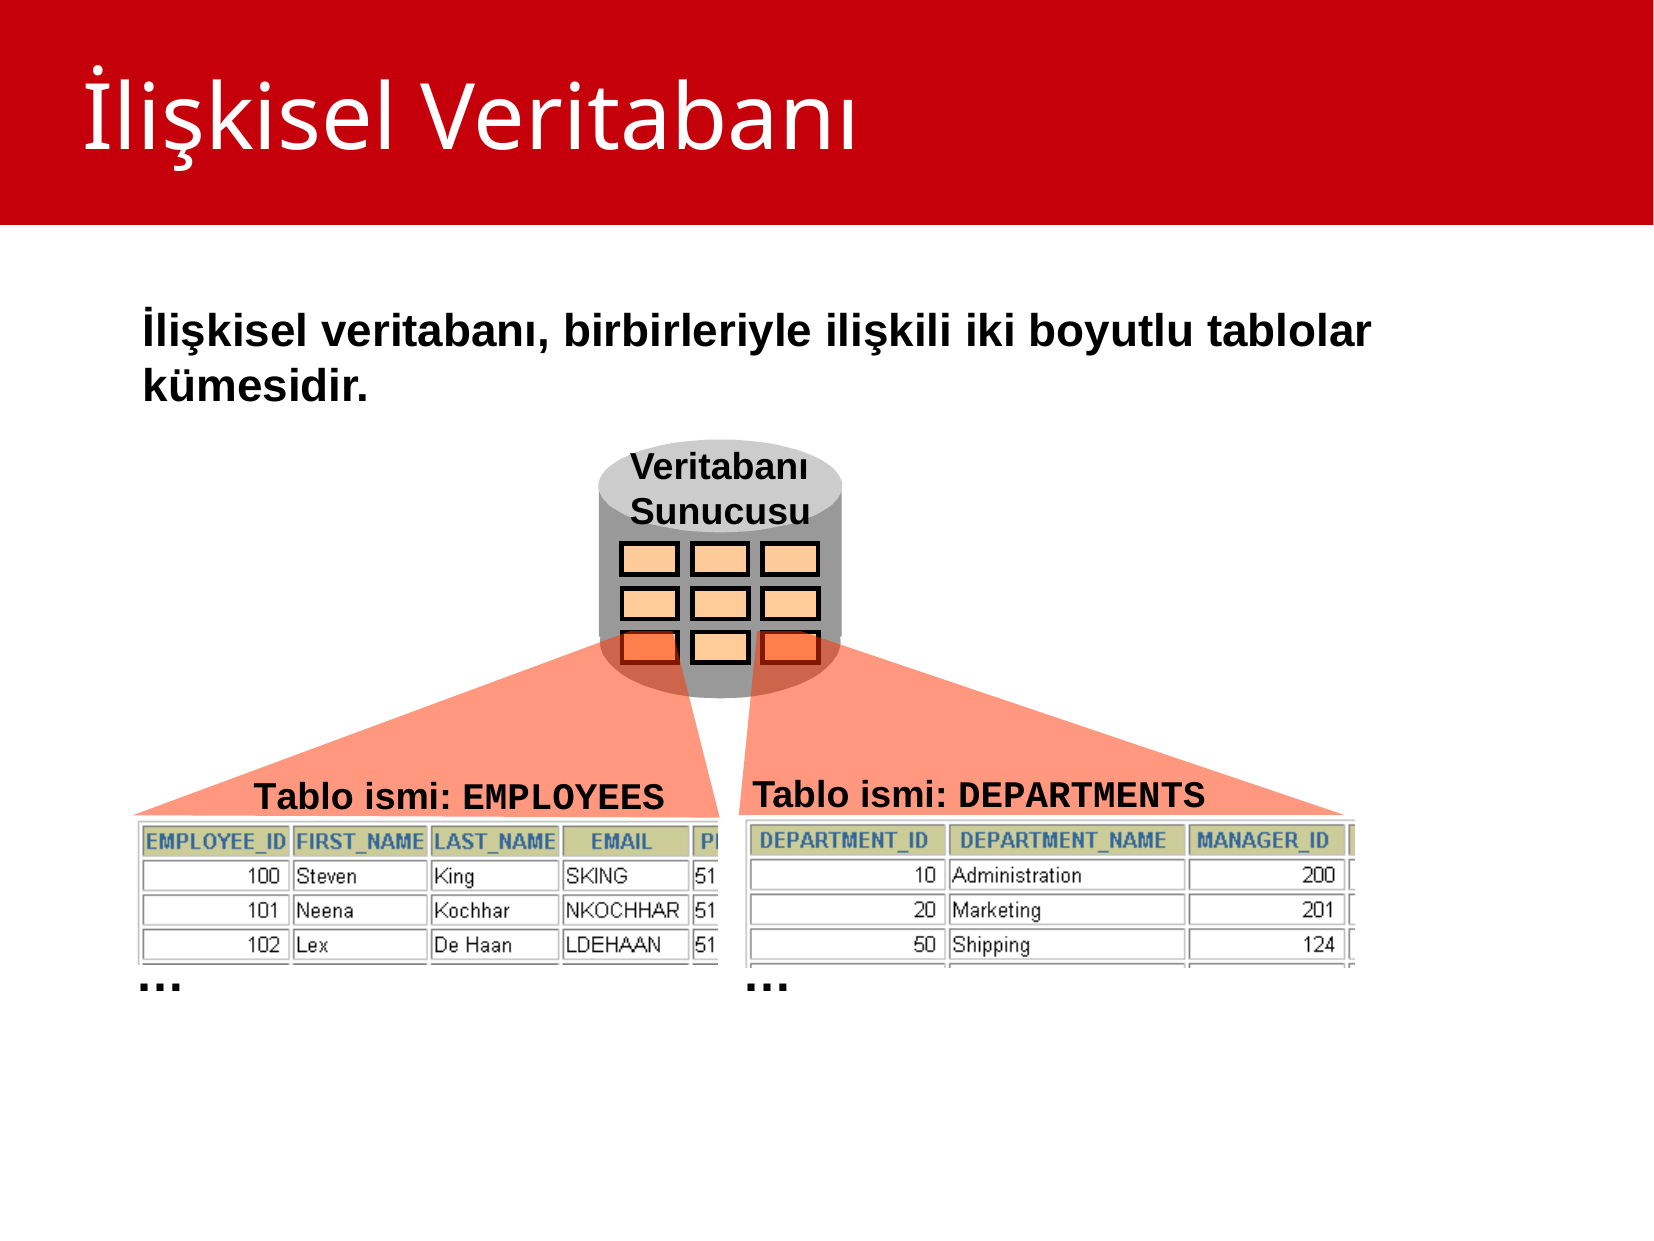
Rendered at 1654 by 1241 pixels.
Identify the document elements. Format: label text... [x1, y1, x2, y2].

text_box İlişkisel veritabanı, birbirleriyle ilişkili iki boyutlu tablolar kümesidir. [140, 298, 1440, 413]
title İlişkisel Veritabanı [82, 9, 1571, 217]
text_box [130, 434, 1355, 1004]
